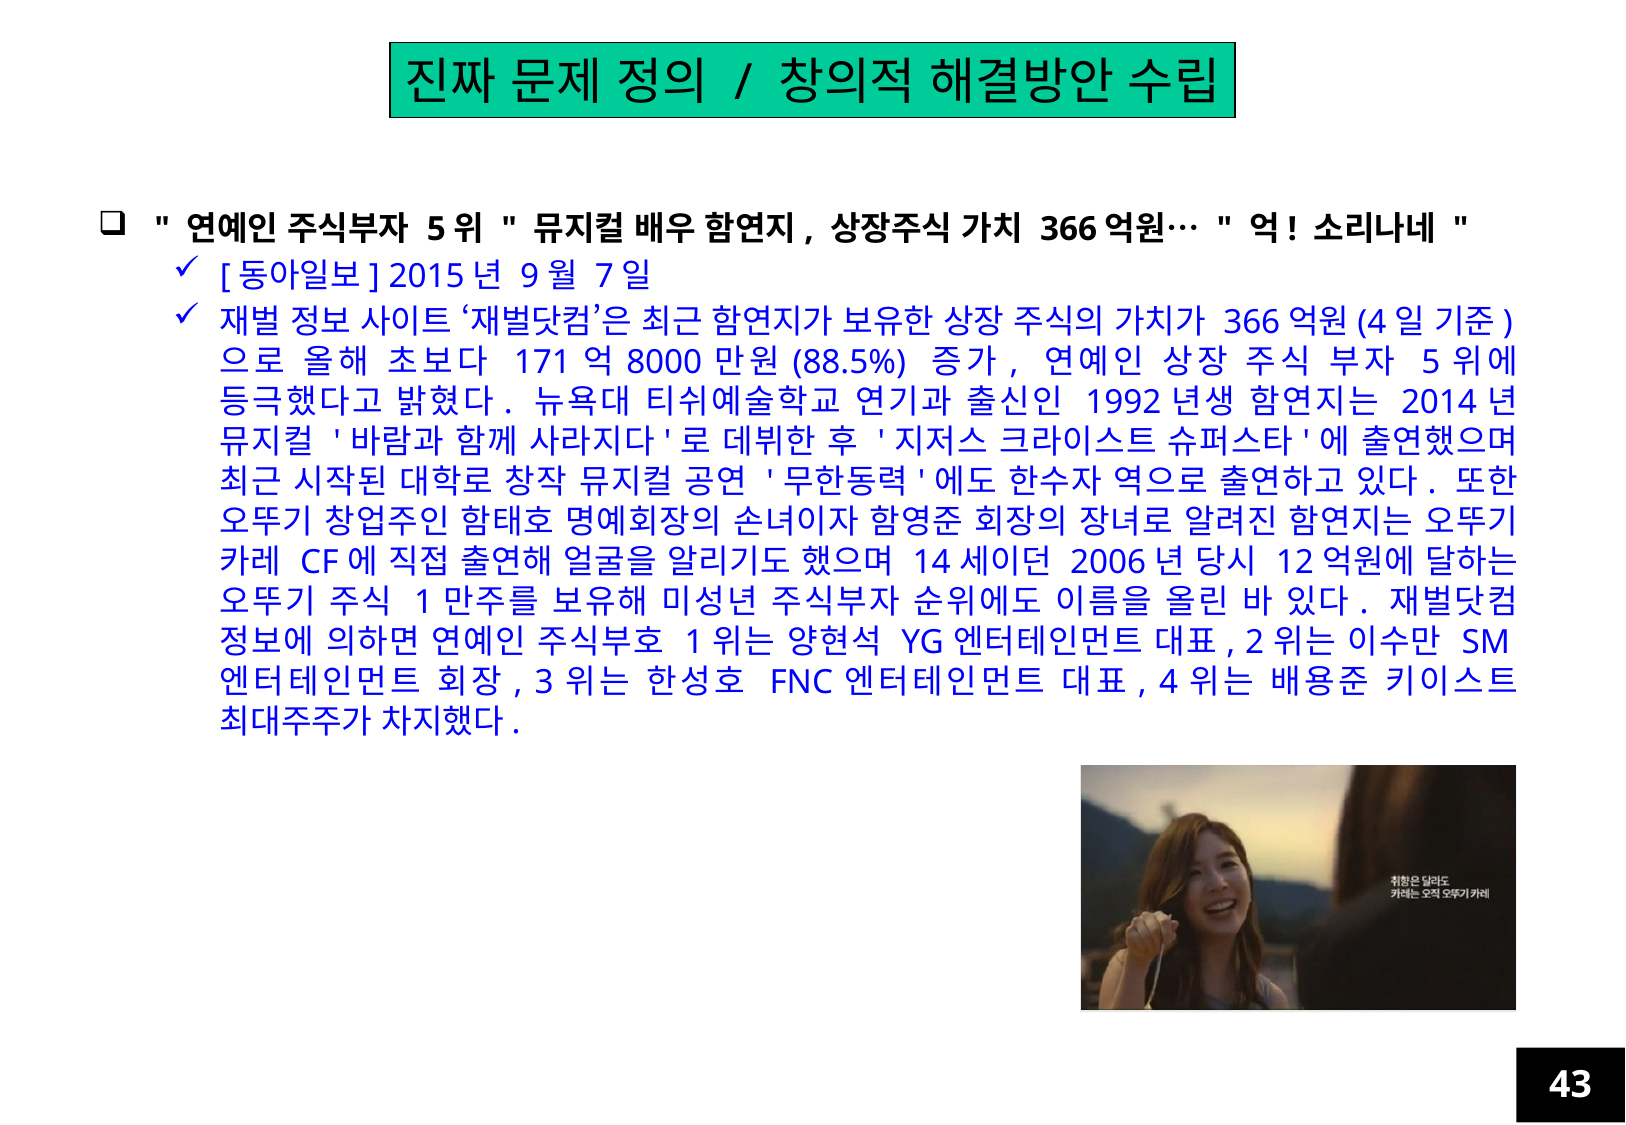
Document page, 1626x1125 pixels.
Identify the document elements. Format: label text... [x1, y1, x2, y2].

slide_number 43 [1516, 1047, 1625, 1123]
text_box " 연예인 주식부자 5위 " 뮤지컬 배우 함연지, 상장주식 가치 366억원… " 억! 소리나네 " [동아일보] 2015년 9월 7일 재벌 정보 사이트 ‘재벌닷컴’은 최근 함연지가 보유한 상장 주식의 가치가 366억원(4일 기준)으로 올해 초보다 171억8000만원(88.5%) 증가, 연예인 상장 주식 부자 5위에 등극했다고 밝혔다. 뉴욕대 티쉬예술학교 연기과 출신인 1992년생 함연지는 2014년 뮤지컬 '바람과 함께 사라지다'로 데뷔한 후 '지저스 크라이스트 슈퍼스타'에 출연했으며 최근 시작된 대학로 창작 뮤지컬 공연 '무한동력'에도 한수자 역으로 출연하고 있다. 또한 오뚜기 창업주인 함태호 명예회장의 손녀이자 함영준 회장의 장녀로 알려진 함연지는 오뚜기 카레 CF에 직접 출연해 얼굴을 알리기도 했으며 14세이던 2006년 당시 12억원에 달하는 오뚜기 주식 1만주를 보유해 미성년 주식부자 순위에도 이름을 올린 바 있다. 재벌닷컴 정보에 의하면 연예인 주식부호 1위는 양현석 YG엔터테인먼트 대표, 2위는 이수만 SM엔터테인먼트 회장, 3위는 한성호 FNC엔터테인먼트 대표, 4위는 배용준 키이스트 최대주주가 차지했다. [83, 199, 1533, 1013]
picture [1079, 764, 1517, 1013]
text_box 진짜 문제 정의 / 창의적 해결방안 수립 [389, 42, 1236, 118]
